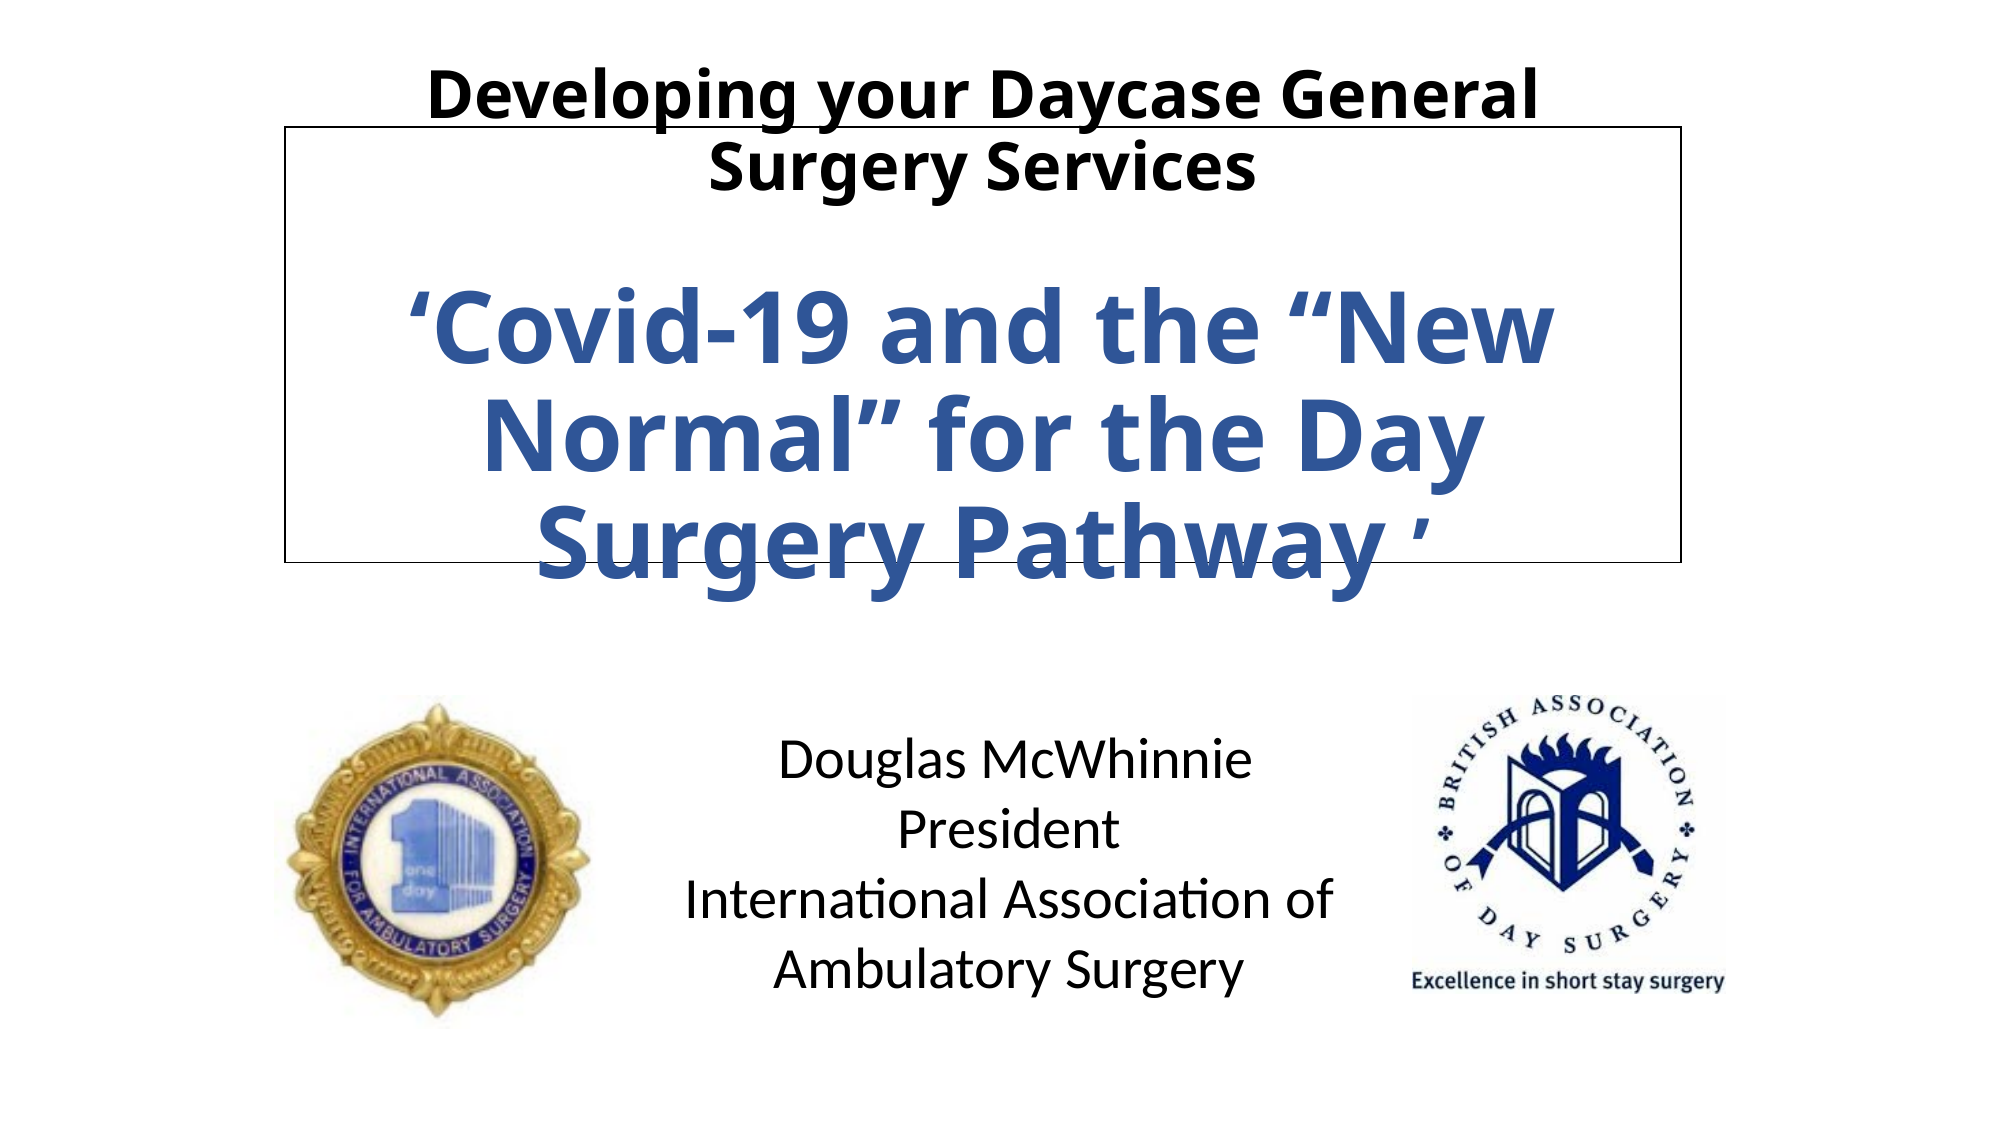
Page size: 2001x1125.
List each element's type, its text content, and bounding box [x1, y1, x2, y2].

picture [274, 695, 604, 1029]
text_box Douglas McWhinnie President International Association of Ambulatory Surgery [604, 713, 1416, 1008]
picture [1412, 695, 1726, 994]
title Developing your Daycase General Surgery Services ‘Covid-19 and the “New Normal” for the Day Surgery Pathway ’ [284, 126, 1682, 563]
text_box [662, 544, 1496, 713]
